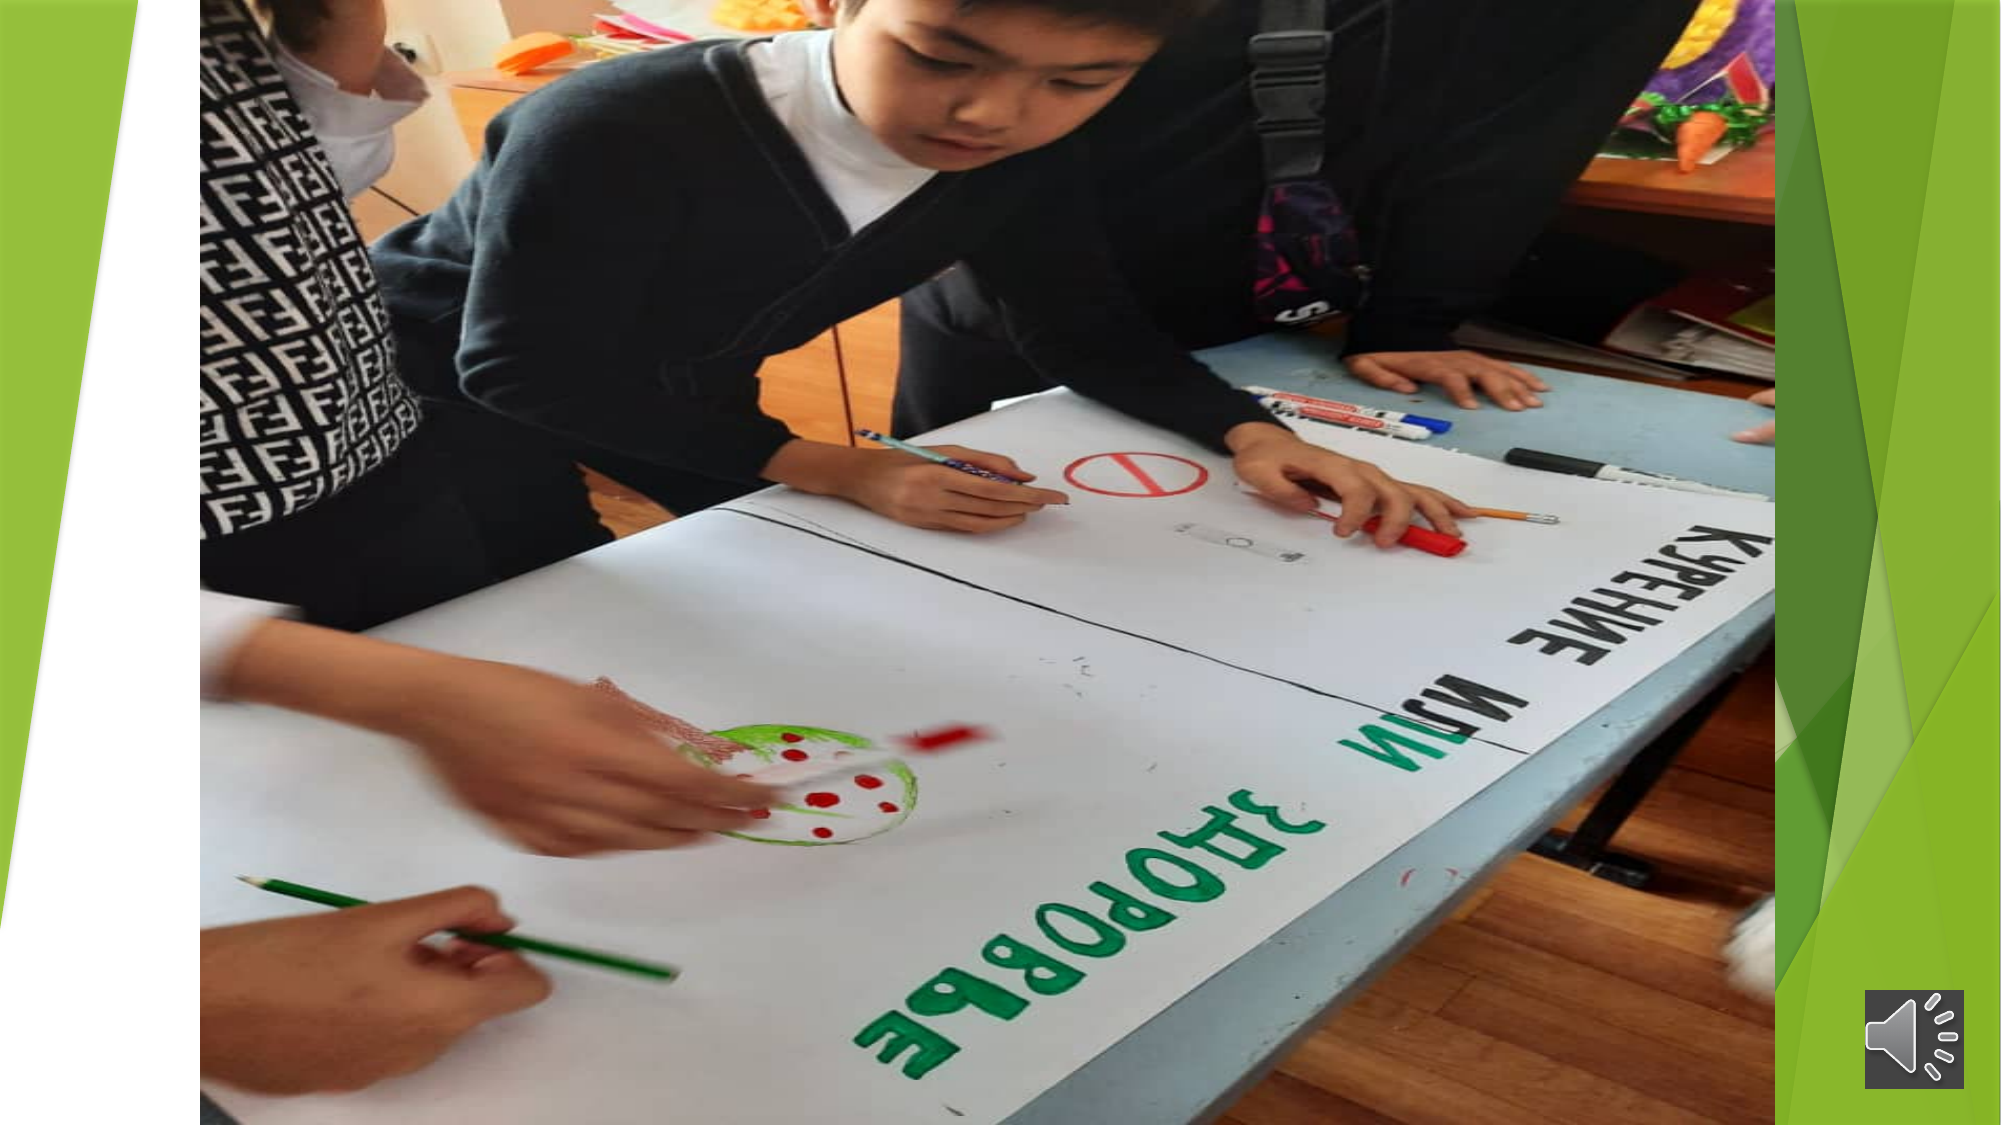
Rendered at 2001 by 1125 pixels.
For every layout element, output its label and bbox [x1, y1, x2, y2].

picture [1864, 989, 1966, 1091]
picture [199, 0, 1776, 1125]
